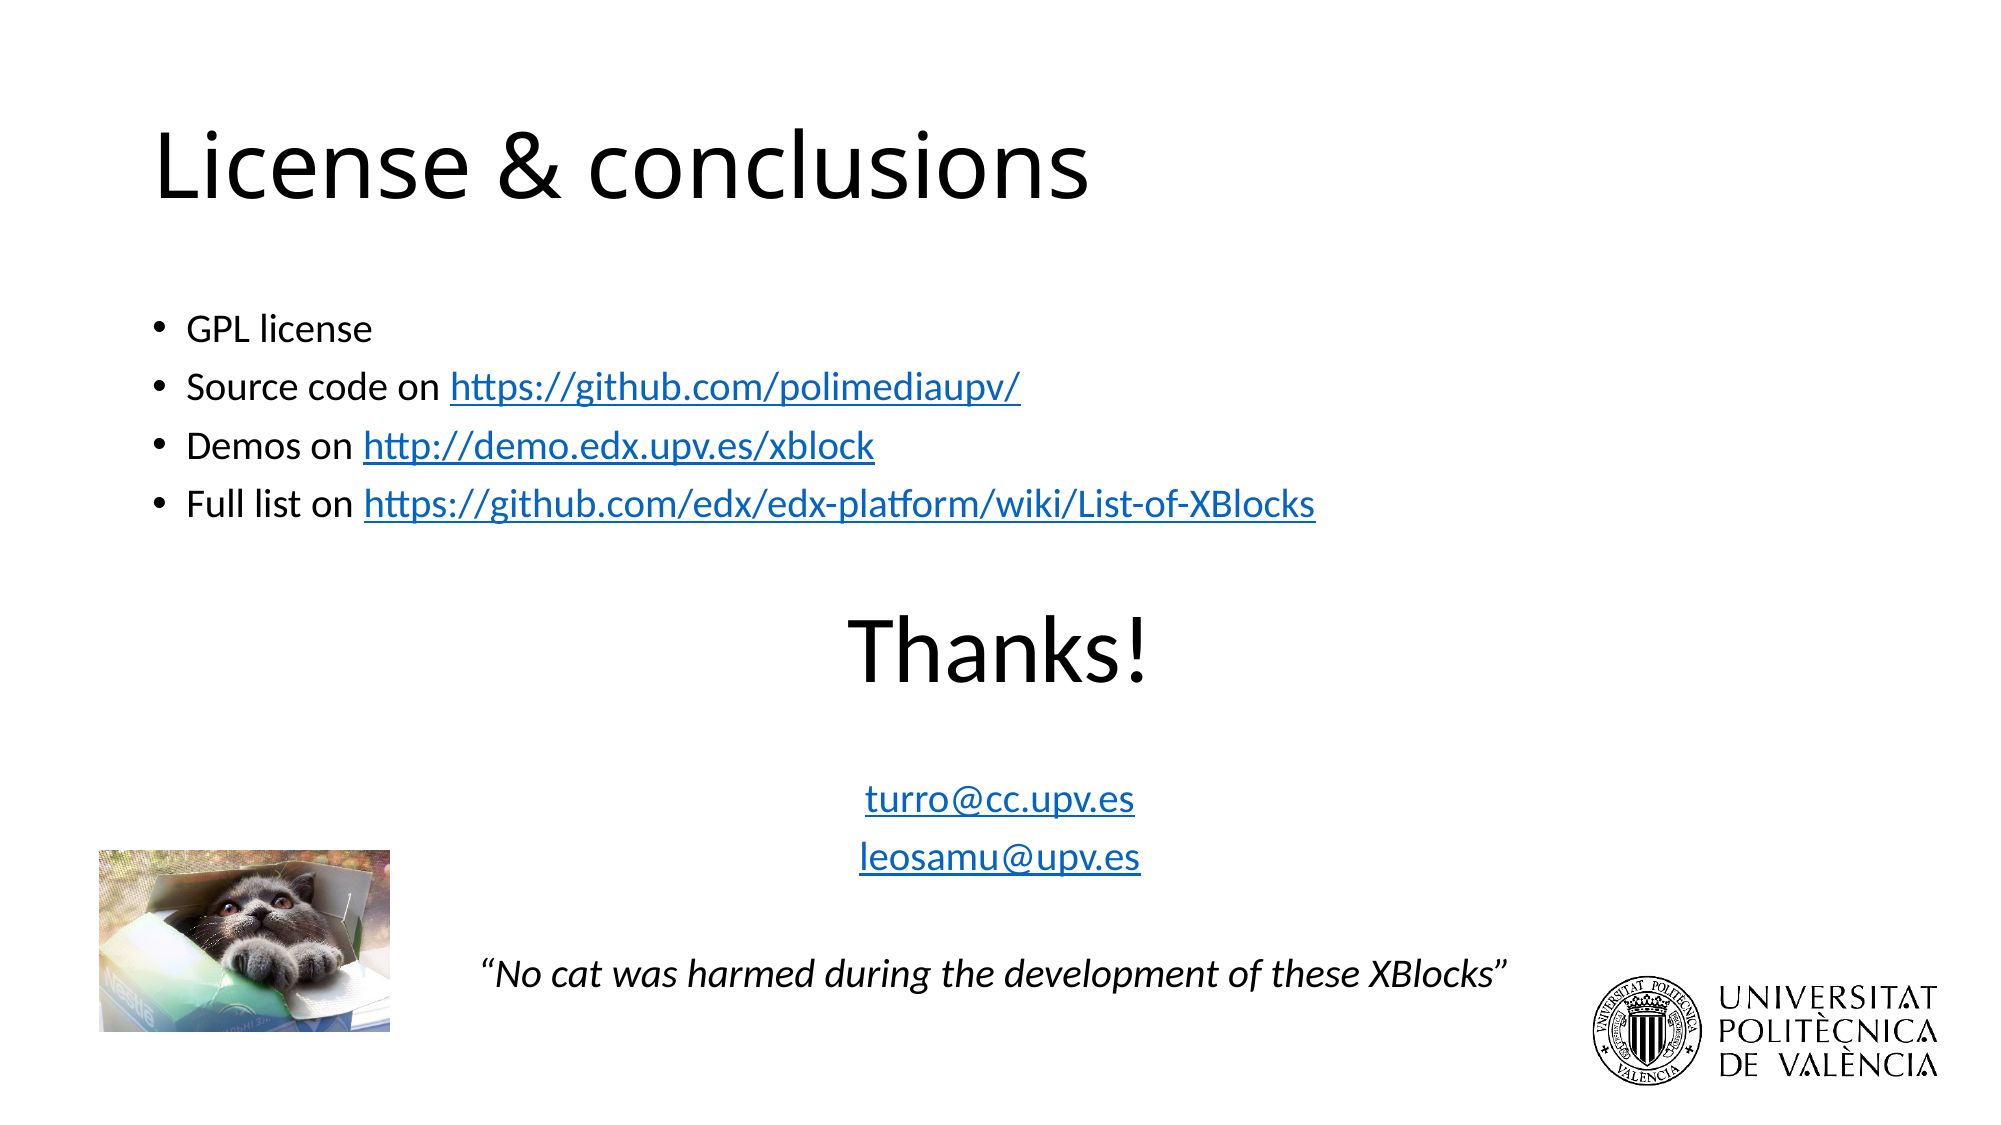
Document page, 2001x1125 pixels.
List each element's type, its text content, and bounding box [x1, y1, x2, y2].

picture [1561, 958, 1969, 1103]
list GPL license Source code on https://github.com/polimediaupv/ Demos on http://demo.edx.upv.es/xblock Full list on https://github.com/edx/edx-platform/wiki/List-of-XBlocks Thanks! turro@cc.upv.es leosamu@upv.es “No cat was harmed during the development of these XBlocks” [137, 299, 1863, 1014]
picture [99, 850, 390, 1032]
title License & conclusions [137, 59, 1863, 278]
